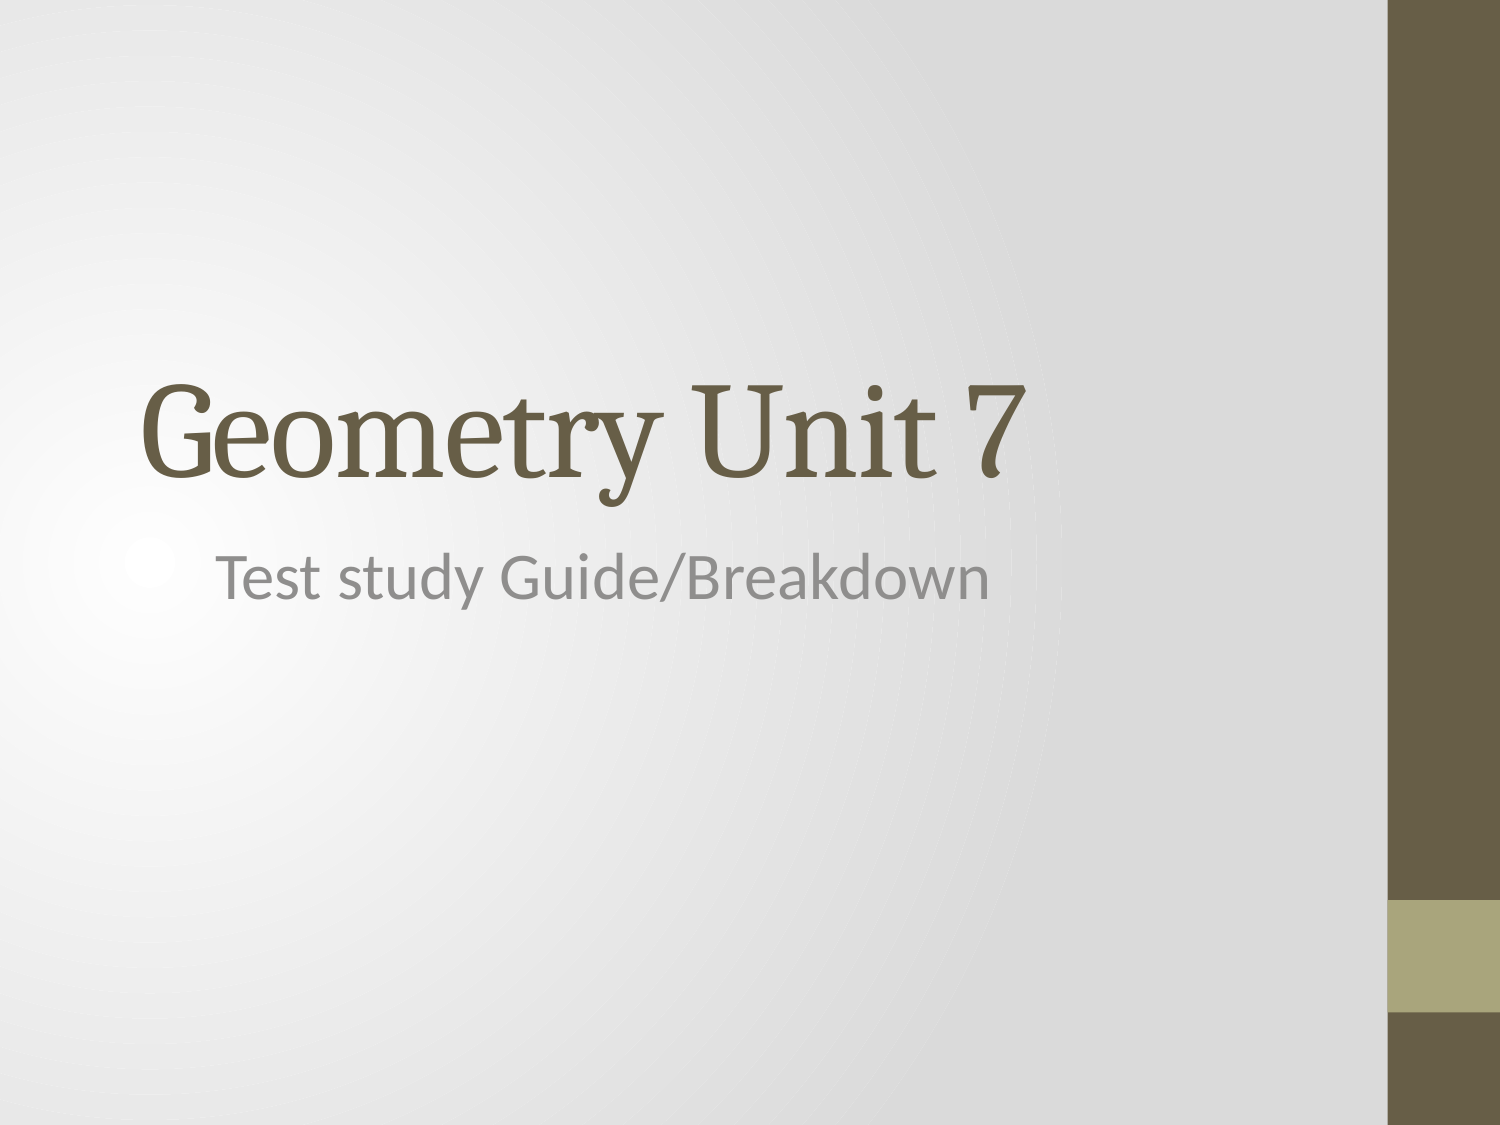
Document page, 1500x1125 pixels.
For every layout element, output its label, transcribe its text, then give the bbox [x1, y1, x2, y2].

subtitle Test study Guide/Breakdown [200, 525, 1025, 600]
title Geometry Unit 7 [125, 237, 1363, 513]
